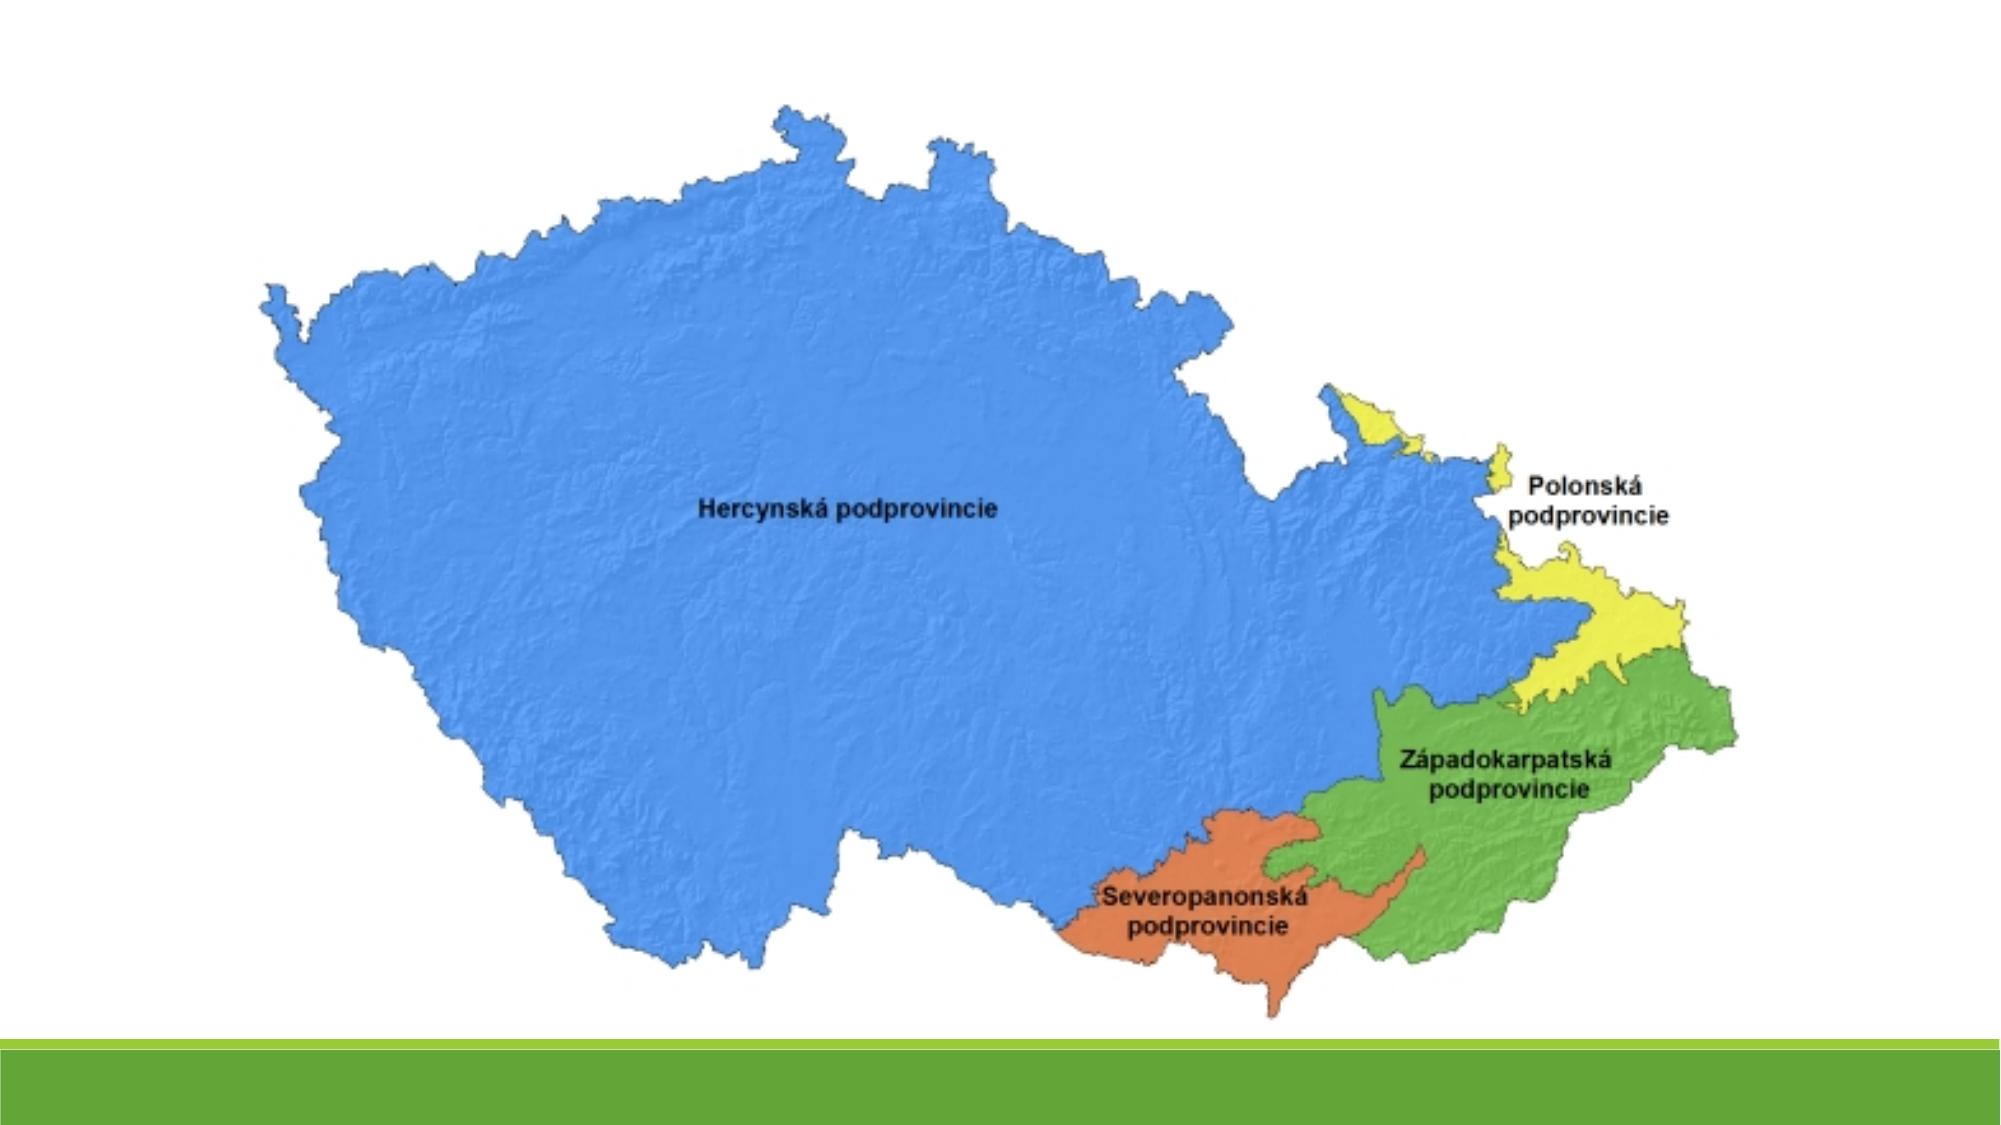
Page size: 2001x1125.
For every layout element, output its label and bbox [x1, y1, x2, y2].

picture [249, 93, 1751, 1032]
